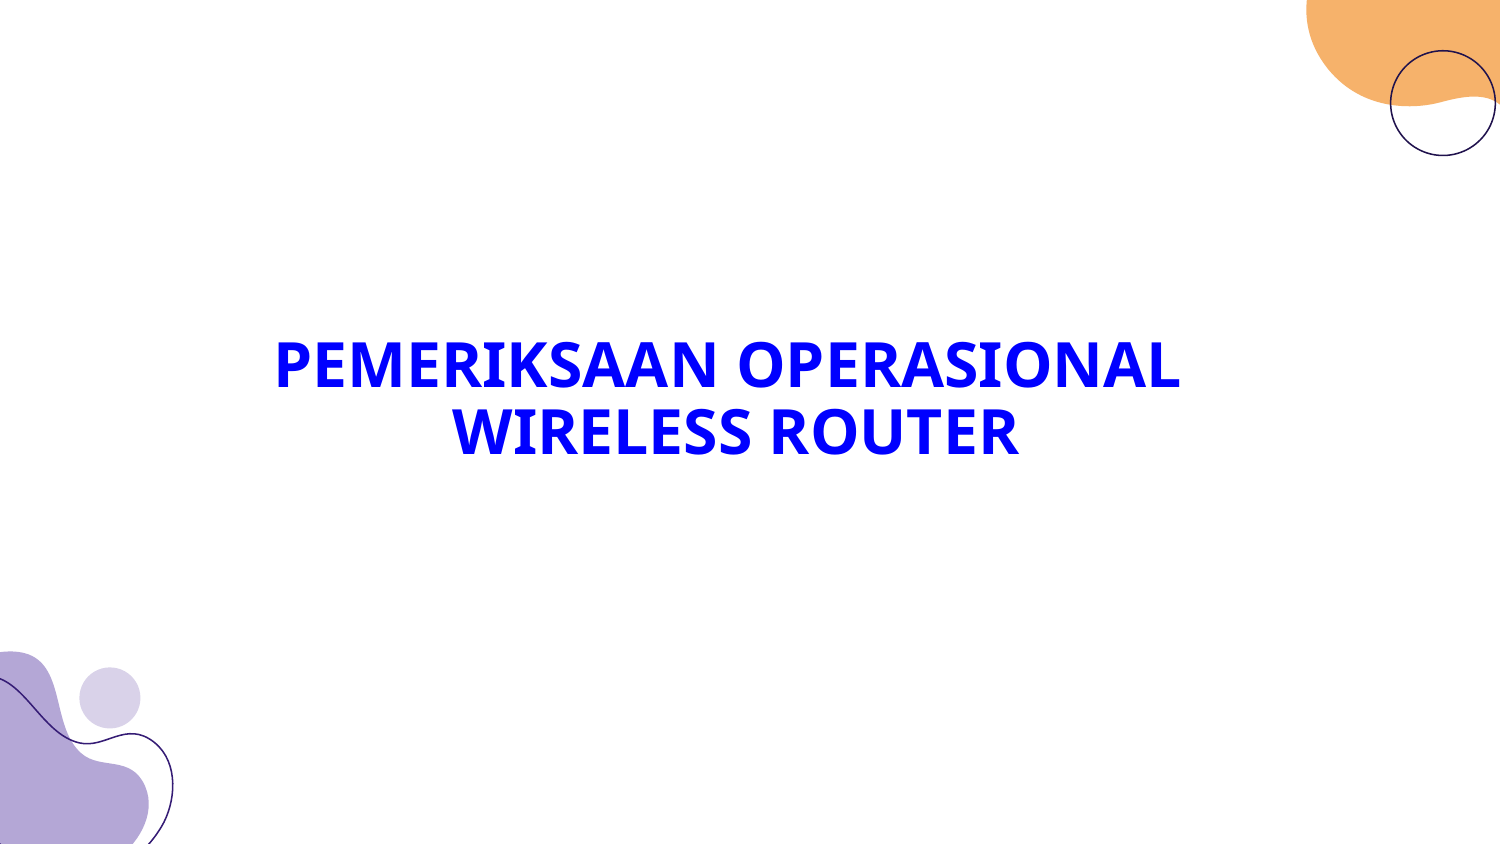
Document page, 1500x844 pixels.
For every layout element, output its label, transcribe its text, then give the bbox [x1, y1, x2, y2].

text_box [0, 286, 1500, 398]
text_box PEMERIKSAAN OPERASIONAL WIRELESS ROUTER [0, 318, 1487, 561]
